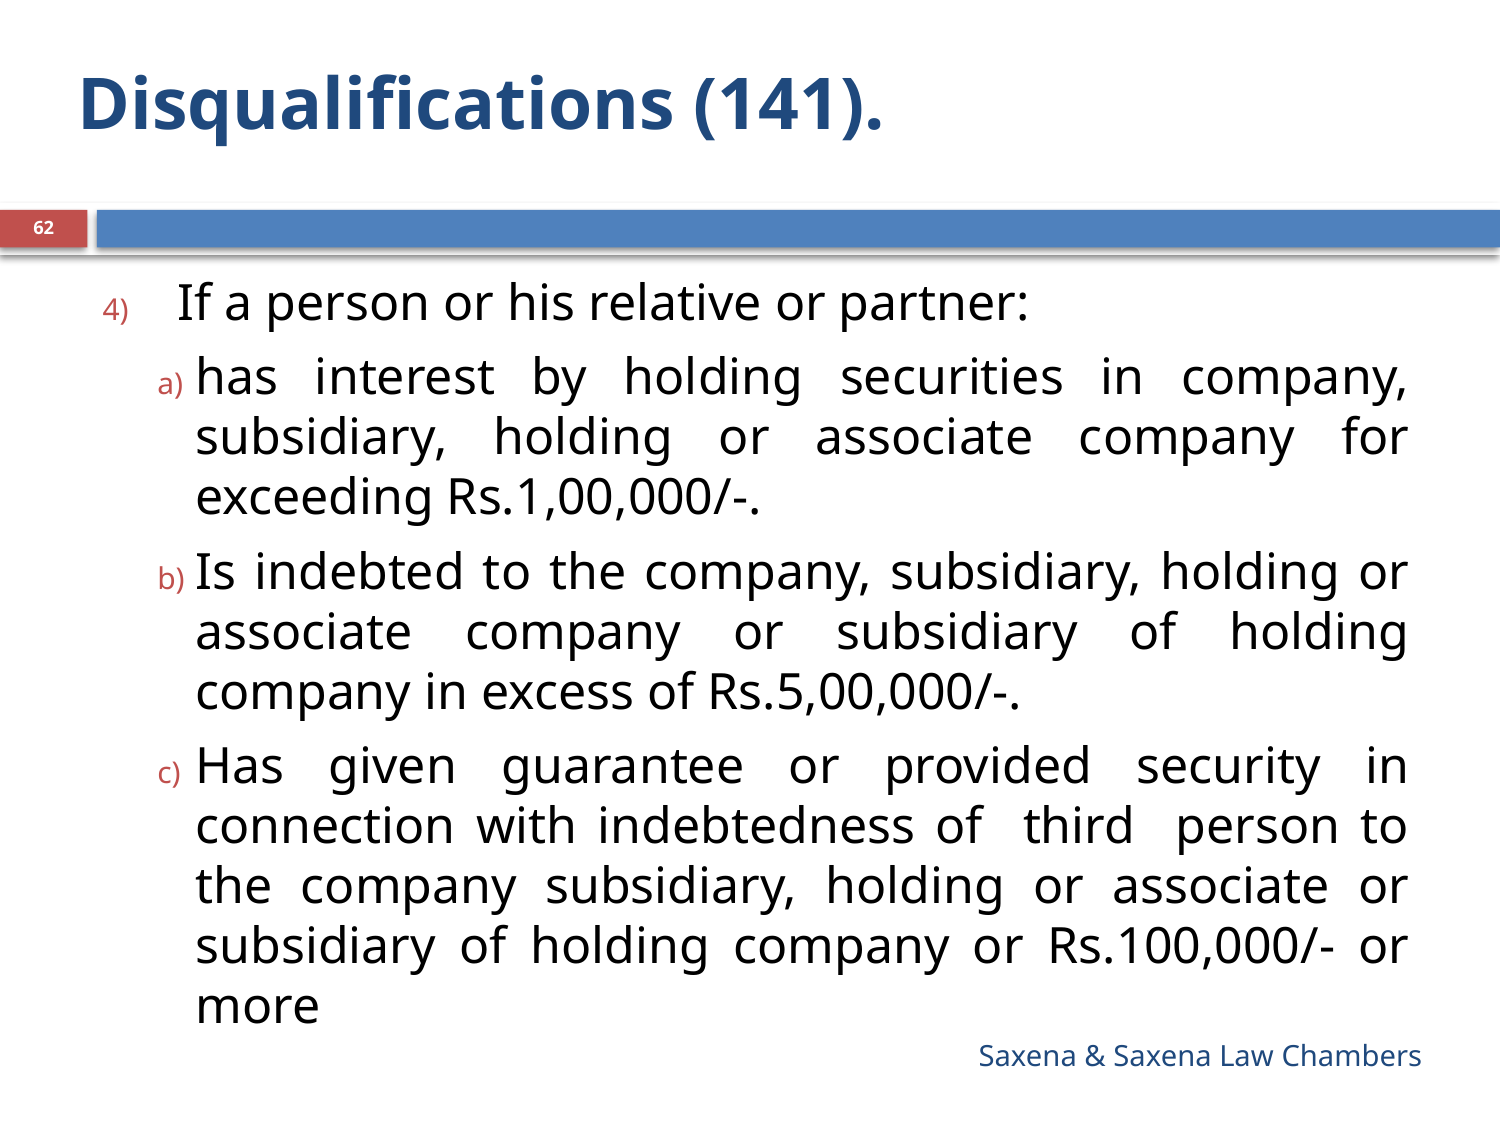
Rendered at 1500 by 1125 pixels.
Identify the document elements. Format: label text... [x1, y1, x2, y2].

slide_number 62 [0, 208, 88, 249]
footer Saxena & Saxena Law Chambers [99, 1025, 1438, 1085]
list If a person or his relative or partner: has interest by holding securities in company, subsidiary, holding or associate company for exceeding Rs.1,00,000/-. Is indebted to the company, subsidiary, holding or associate company or subsidiary of holding company in excess of Rs.5,00,000/-. Has given guarantee or provided security in connection with indebtedness of third person to the company subsidiary, holding or associate or subsidiary of holding company or Rs.100,000/- or more [87, 262, 1426, 1001]
title Disqualifications (141). [62, 49, 1438, 238]
